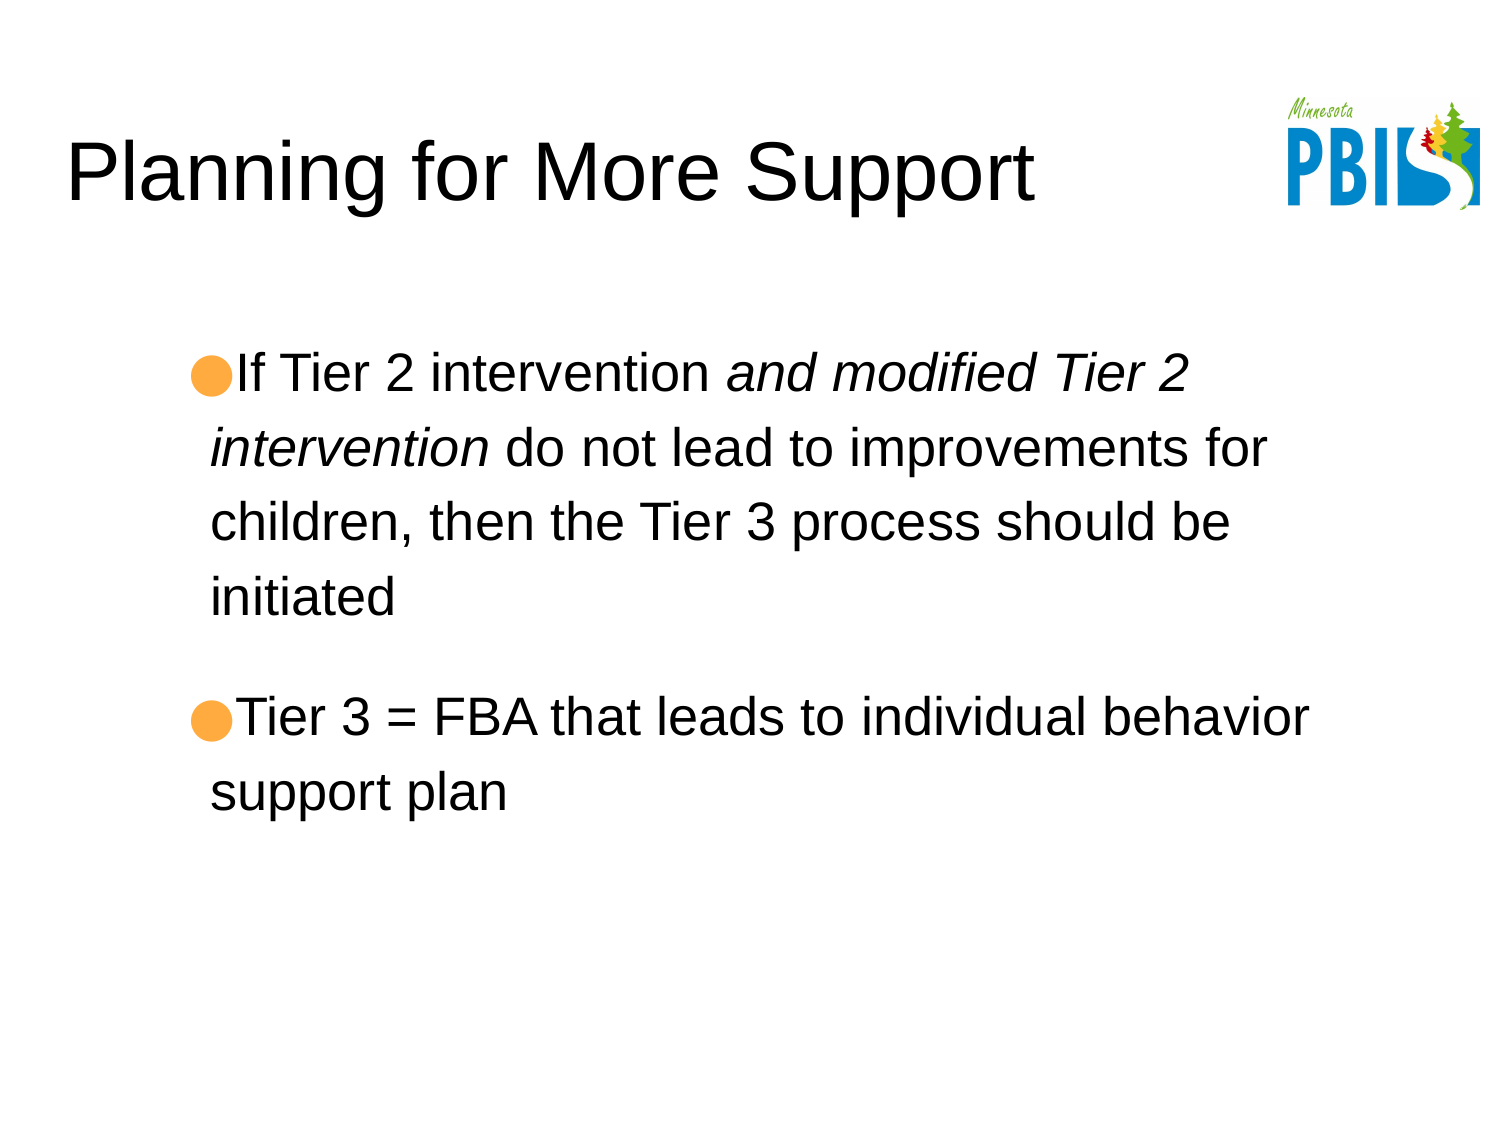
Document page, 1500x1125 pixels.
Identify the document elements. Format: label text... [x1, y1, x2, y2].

list If Tier 2 intervention and modified Tier 2 intervention do not lead to improvements for children, then the Tier 3 process should be initiated Tier 3 = FBA that leads to individual behavior support plan [150, 312, 1425, 988]
picture [1425, 97, 1480, 210]
title Planning for More Support [50, 45, 1425, 233]
